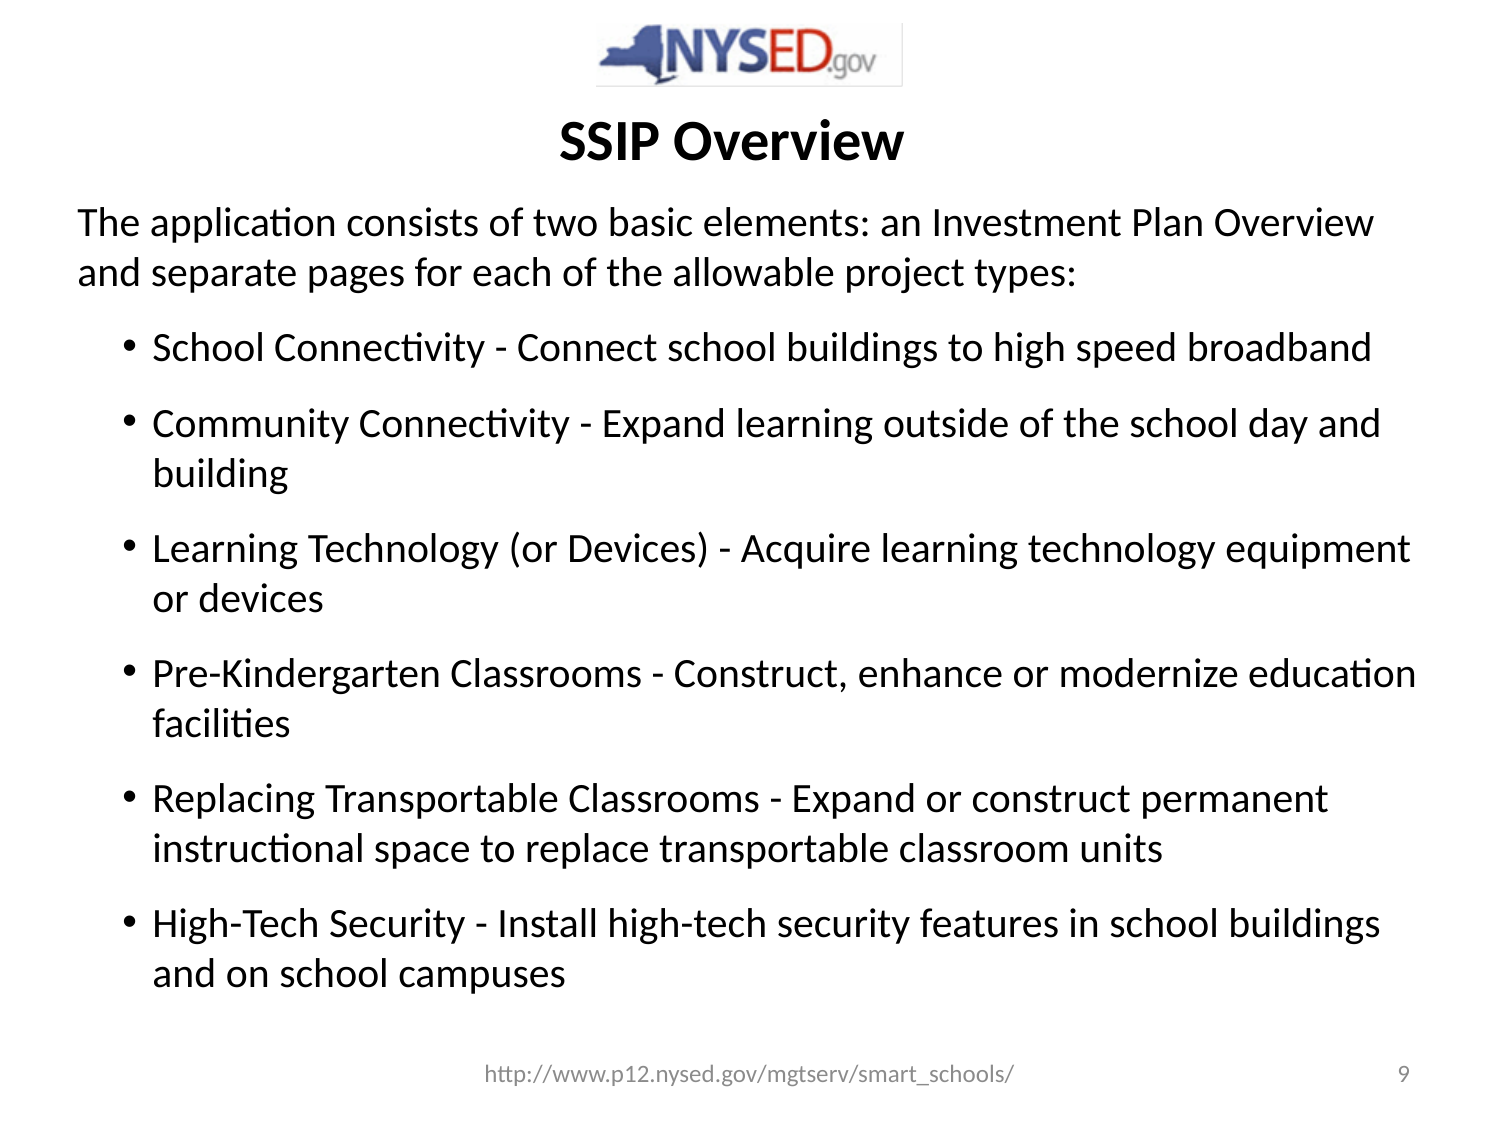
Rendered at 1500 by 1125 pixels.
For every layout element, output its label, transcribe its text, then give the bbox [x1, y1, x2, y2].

list The application consists of two basic elements: an Investment Plan Overview and separate pages for each of the allowable project types: School Connectivity - Connect school buildings to high speed broadband Community Connectivity - Expand learning outside of the school day and building Learning Technology (or Devices) - Acquire learning technology equipment or devices Pre-Kindergarten Classrooms - Construct, enhance or modernize education facilities Replacing Transportable Classrooms - Expand or construct permanent instructional space to replace transportable classroom units High-Tech Security - Install high-tech security features in school buildings and on school campuses [62, 187, 1450, 1036]
text_box http://www.p12.nysed.gov/mgtserv/smart_schools/ [469, 1050, 1031, 1095]
picture [596, 23, 904, 88]
title SSIP Overview [57, 35, 1408, 239]
slide_number 9 [1074, 1042, 1425, 1103]
